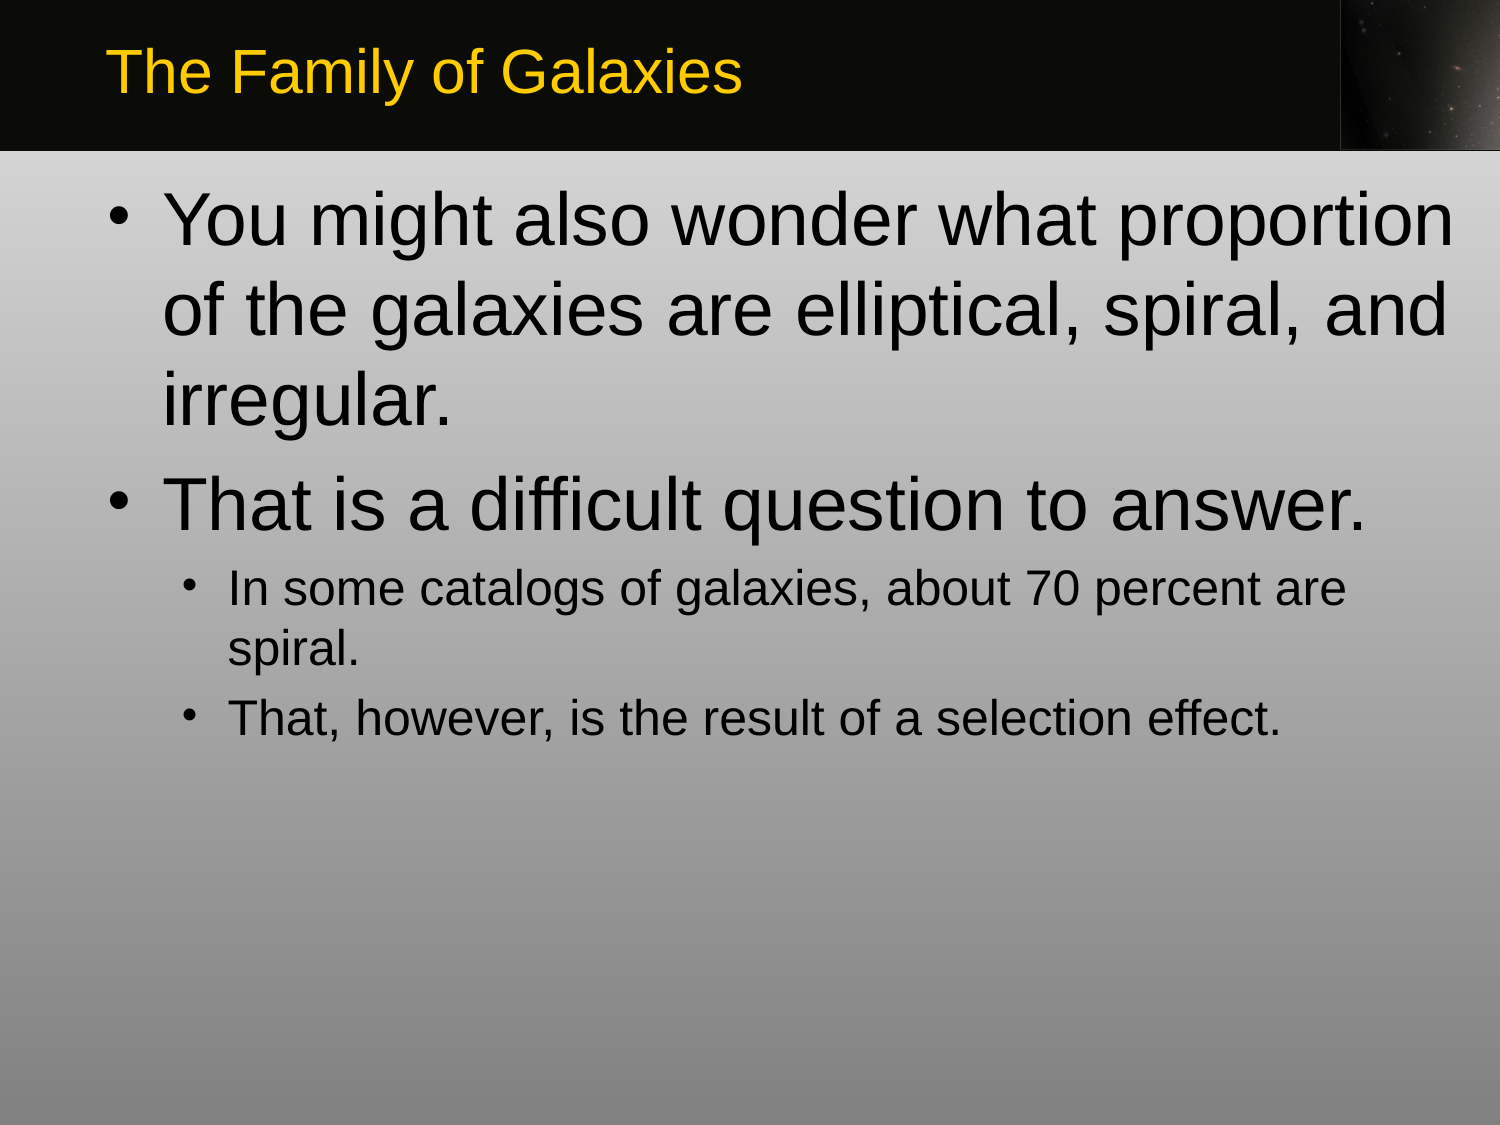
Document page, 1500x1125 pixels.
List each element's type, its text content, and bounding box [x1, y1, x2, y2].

picture [1341, 0, 1500, 149]
text_box The Family of Galaxies [90, 12, 1363, 138]
list You might also wonder what proportion of the galaxies are elliptical, spiral, and irregular. That is a difficult question to answer. In some catalogs of galaxies, about 70 percent are spiral. That, however, is the result of a selection effect. [90, 162, 1500, 1125]
